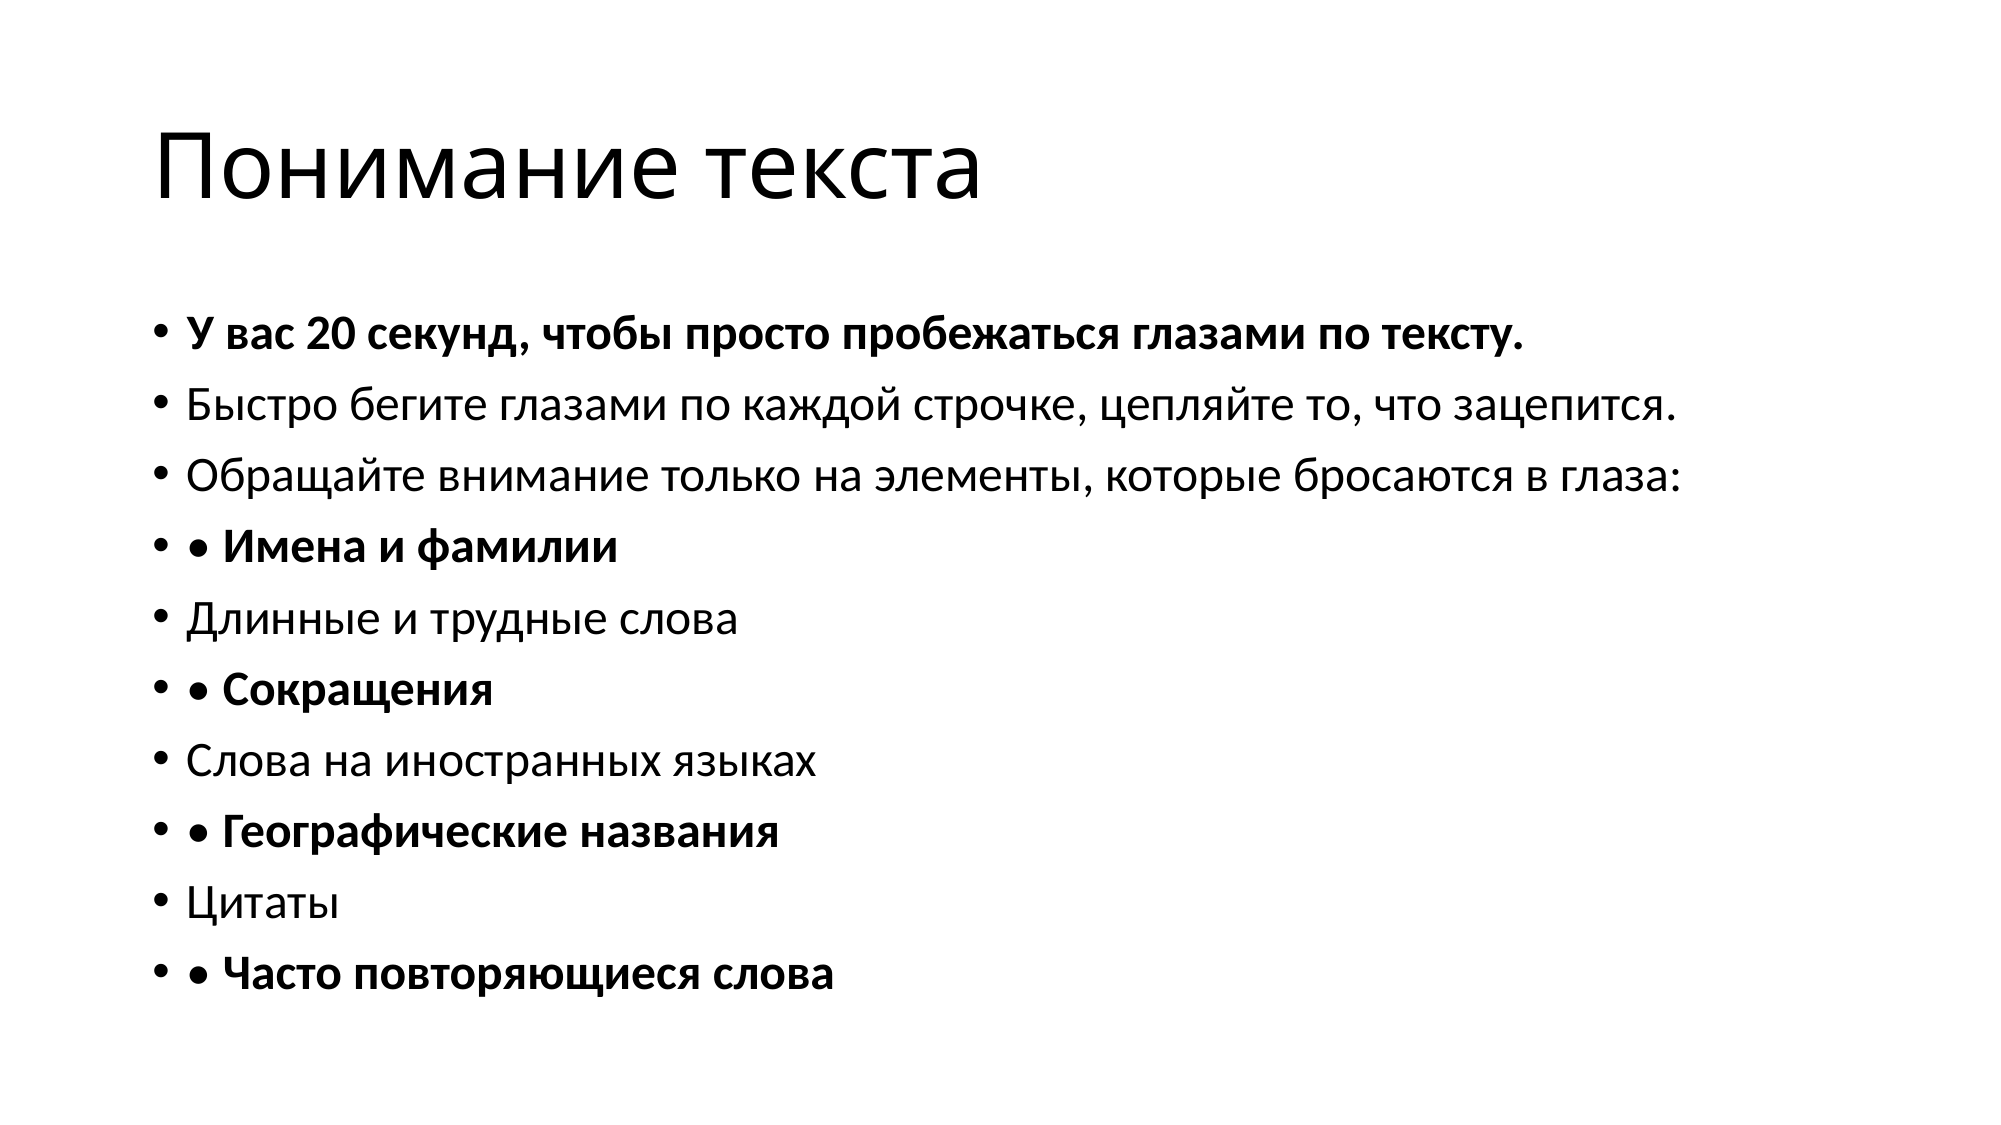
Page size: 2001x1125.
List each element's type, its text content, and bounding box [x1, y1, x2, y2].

list У вас 20 секунд, чтобы просто пробежаться глазами по тексту. Быстро бегите глазами по каждой строчке, цепляйте то, что зацепится. Обращайте внимание только на элементы, которые бросаются в глаза: • Имена и фамилии Длинные и трудные слова • Сокращения Слова на иностранных языках • Географические названия Цитаты • Часто повторяющиеся слова [137, 299, 1863, 1014]
title Понимание текста [137, 59, 1863, 278]
